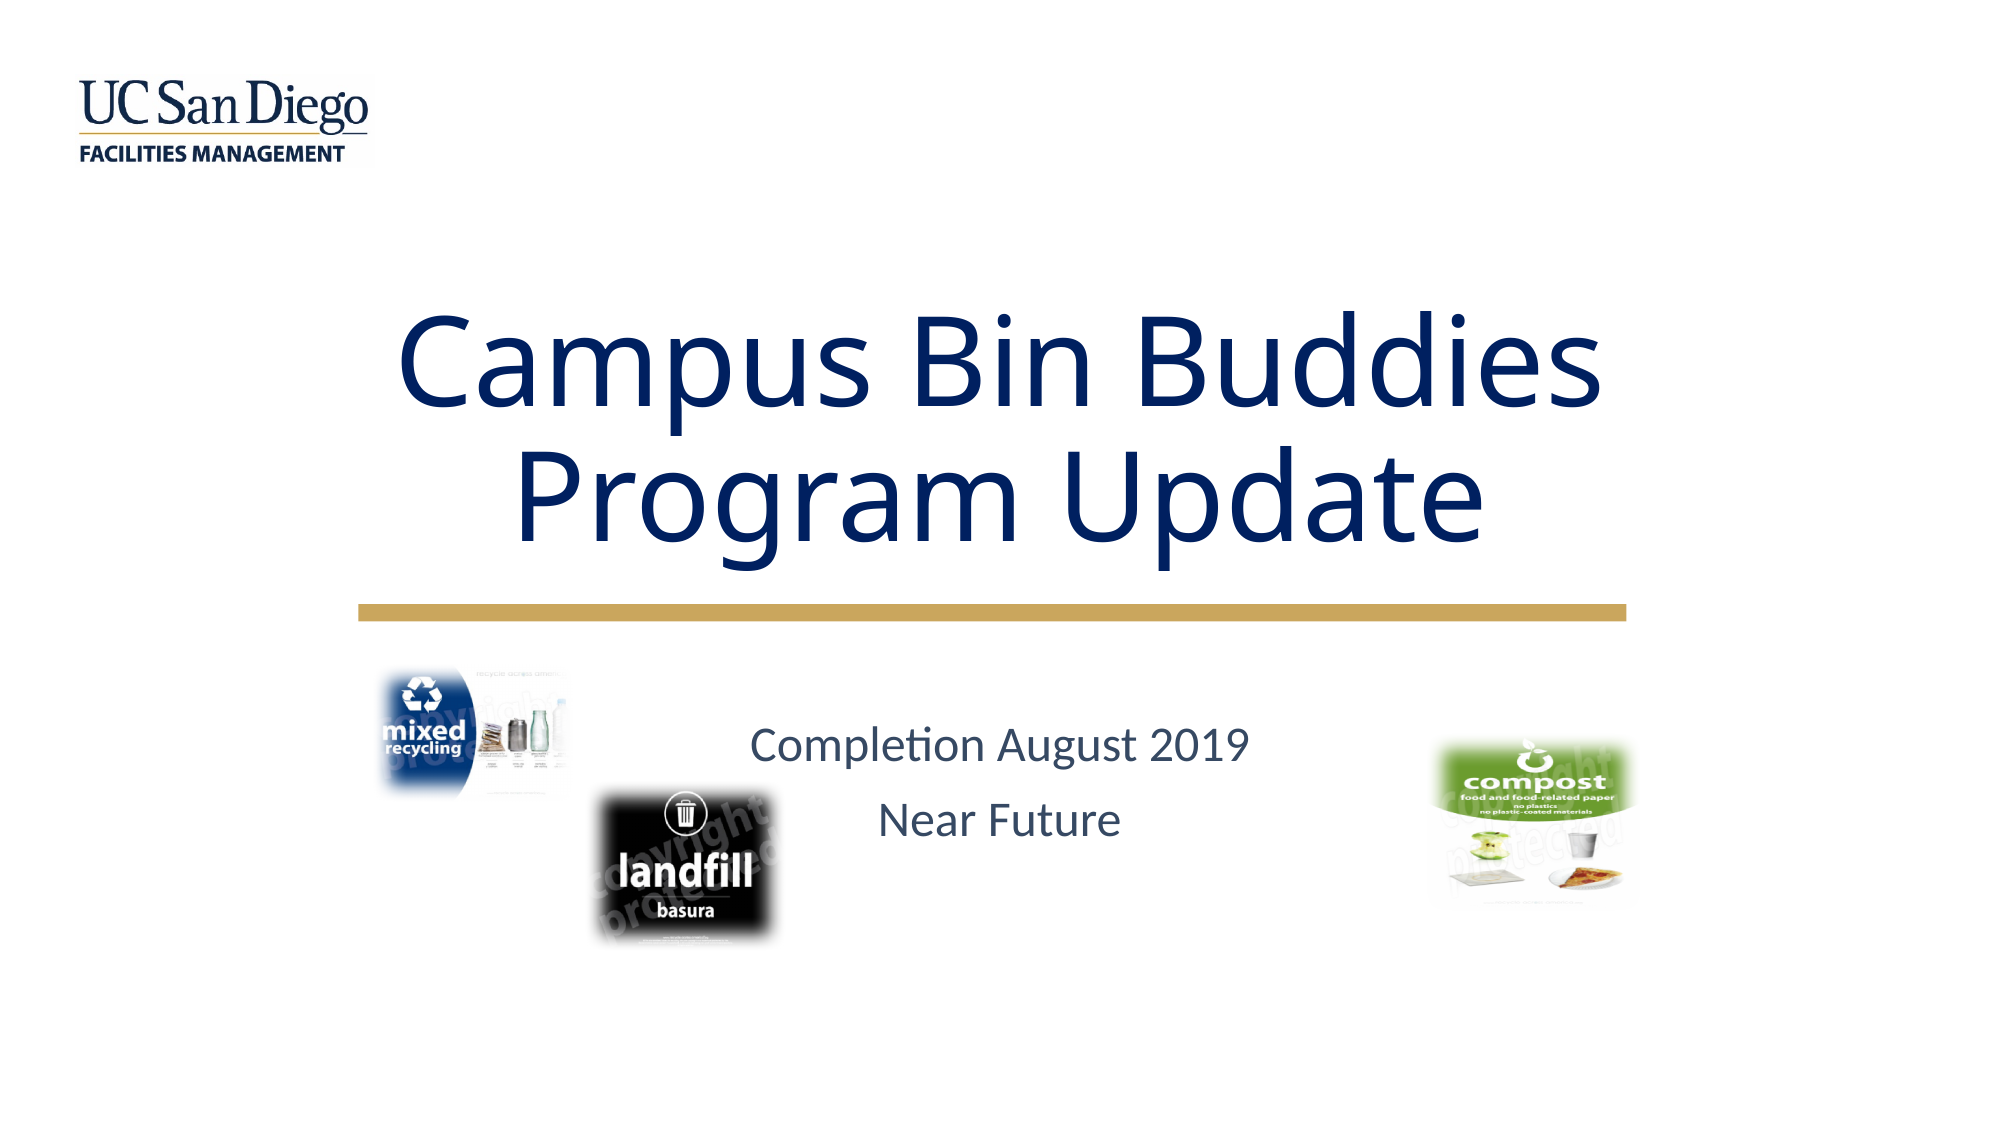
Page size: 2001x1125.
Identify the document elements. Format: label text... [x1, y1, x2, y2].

picture [372, 643, 574, 823]
picture [584, 754, 787, 977]
picture [1380, 732, 1687, 912]
subtitle Completion August 2019 Near Future [249, 711, 1750, 983]
picture [74, 74, 375, 168]
text_box [357, 603, 1627, 622]
title Campus Bin Buddies Program Update [249, 184, 1750, 576]
